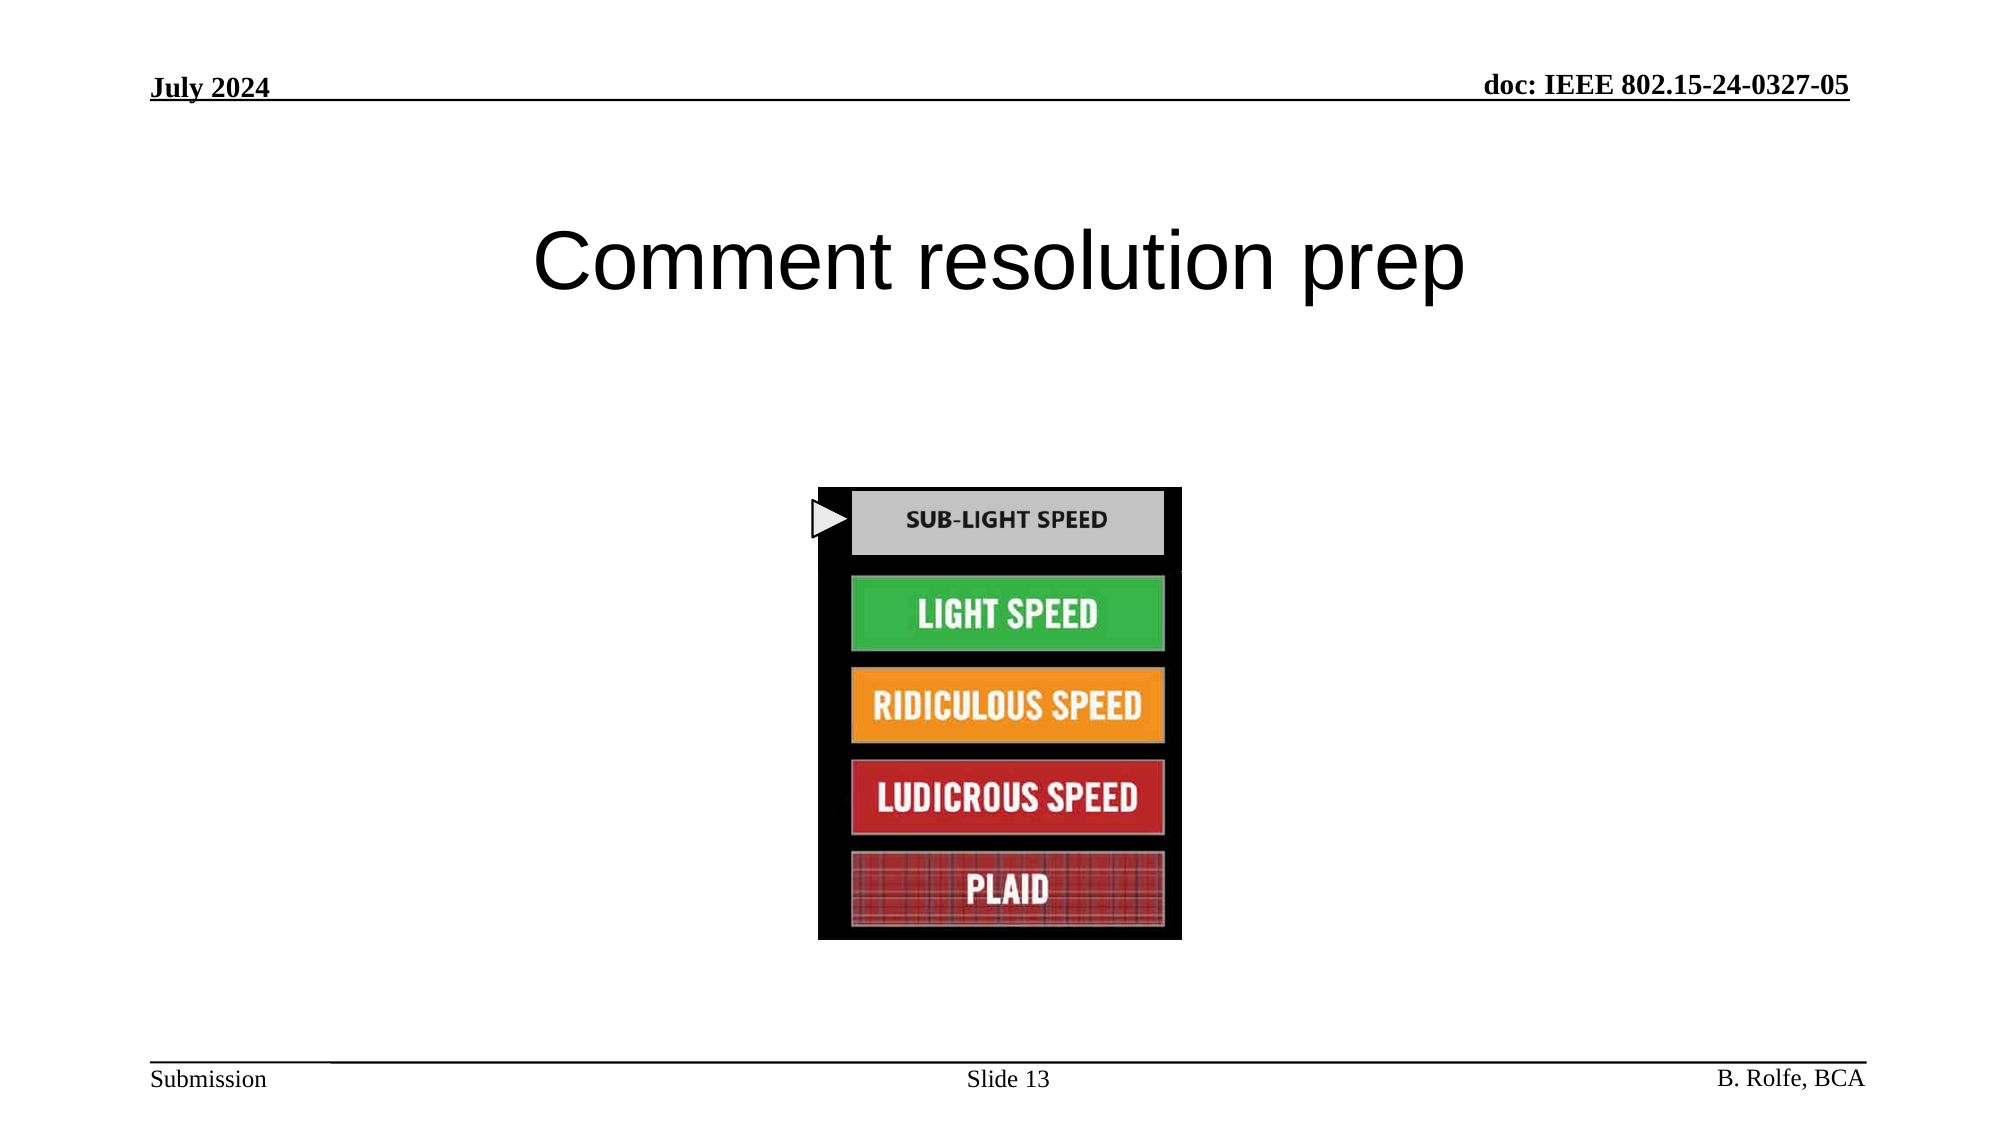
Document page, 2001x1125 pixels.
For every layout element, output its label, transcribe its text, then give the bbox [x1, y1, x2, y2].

slide_number Slide 13 [964, 1062, 1053, 1093]
picture [818, 487, 1182, 940]
title Comment resolution prep [150, 112, 1850, 400]
